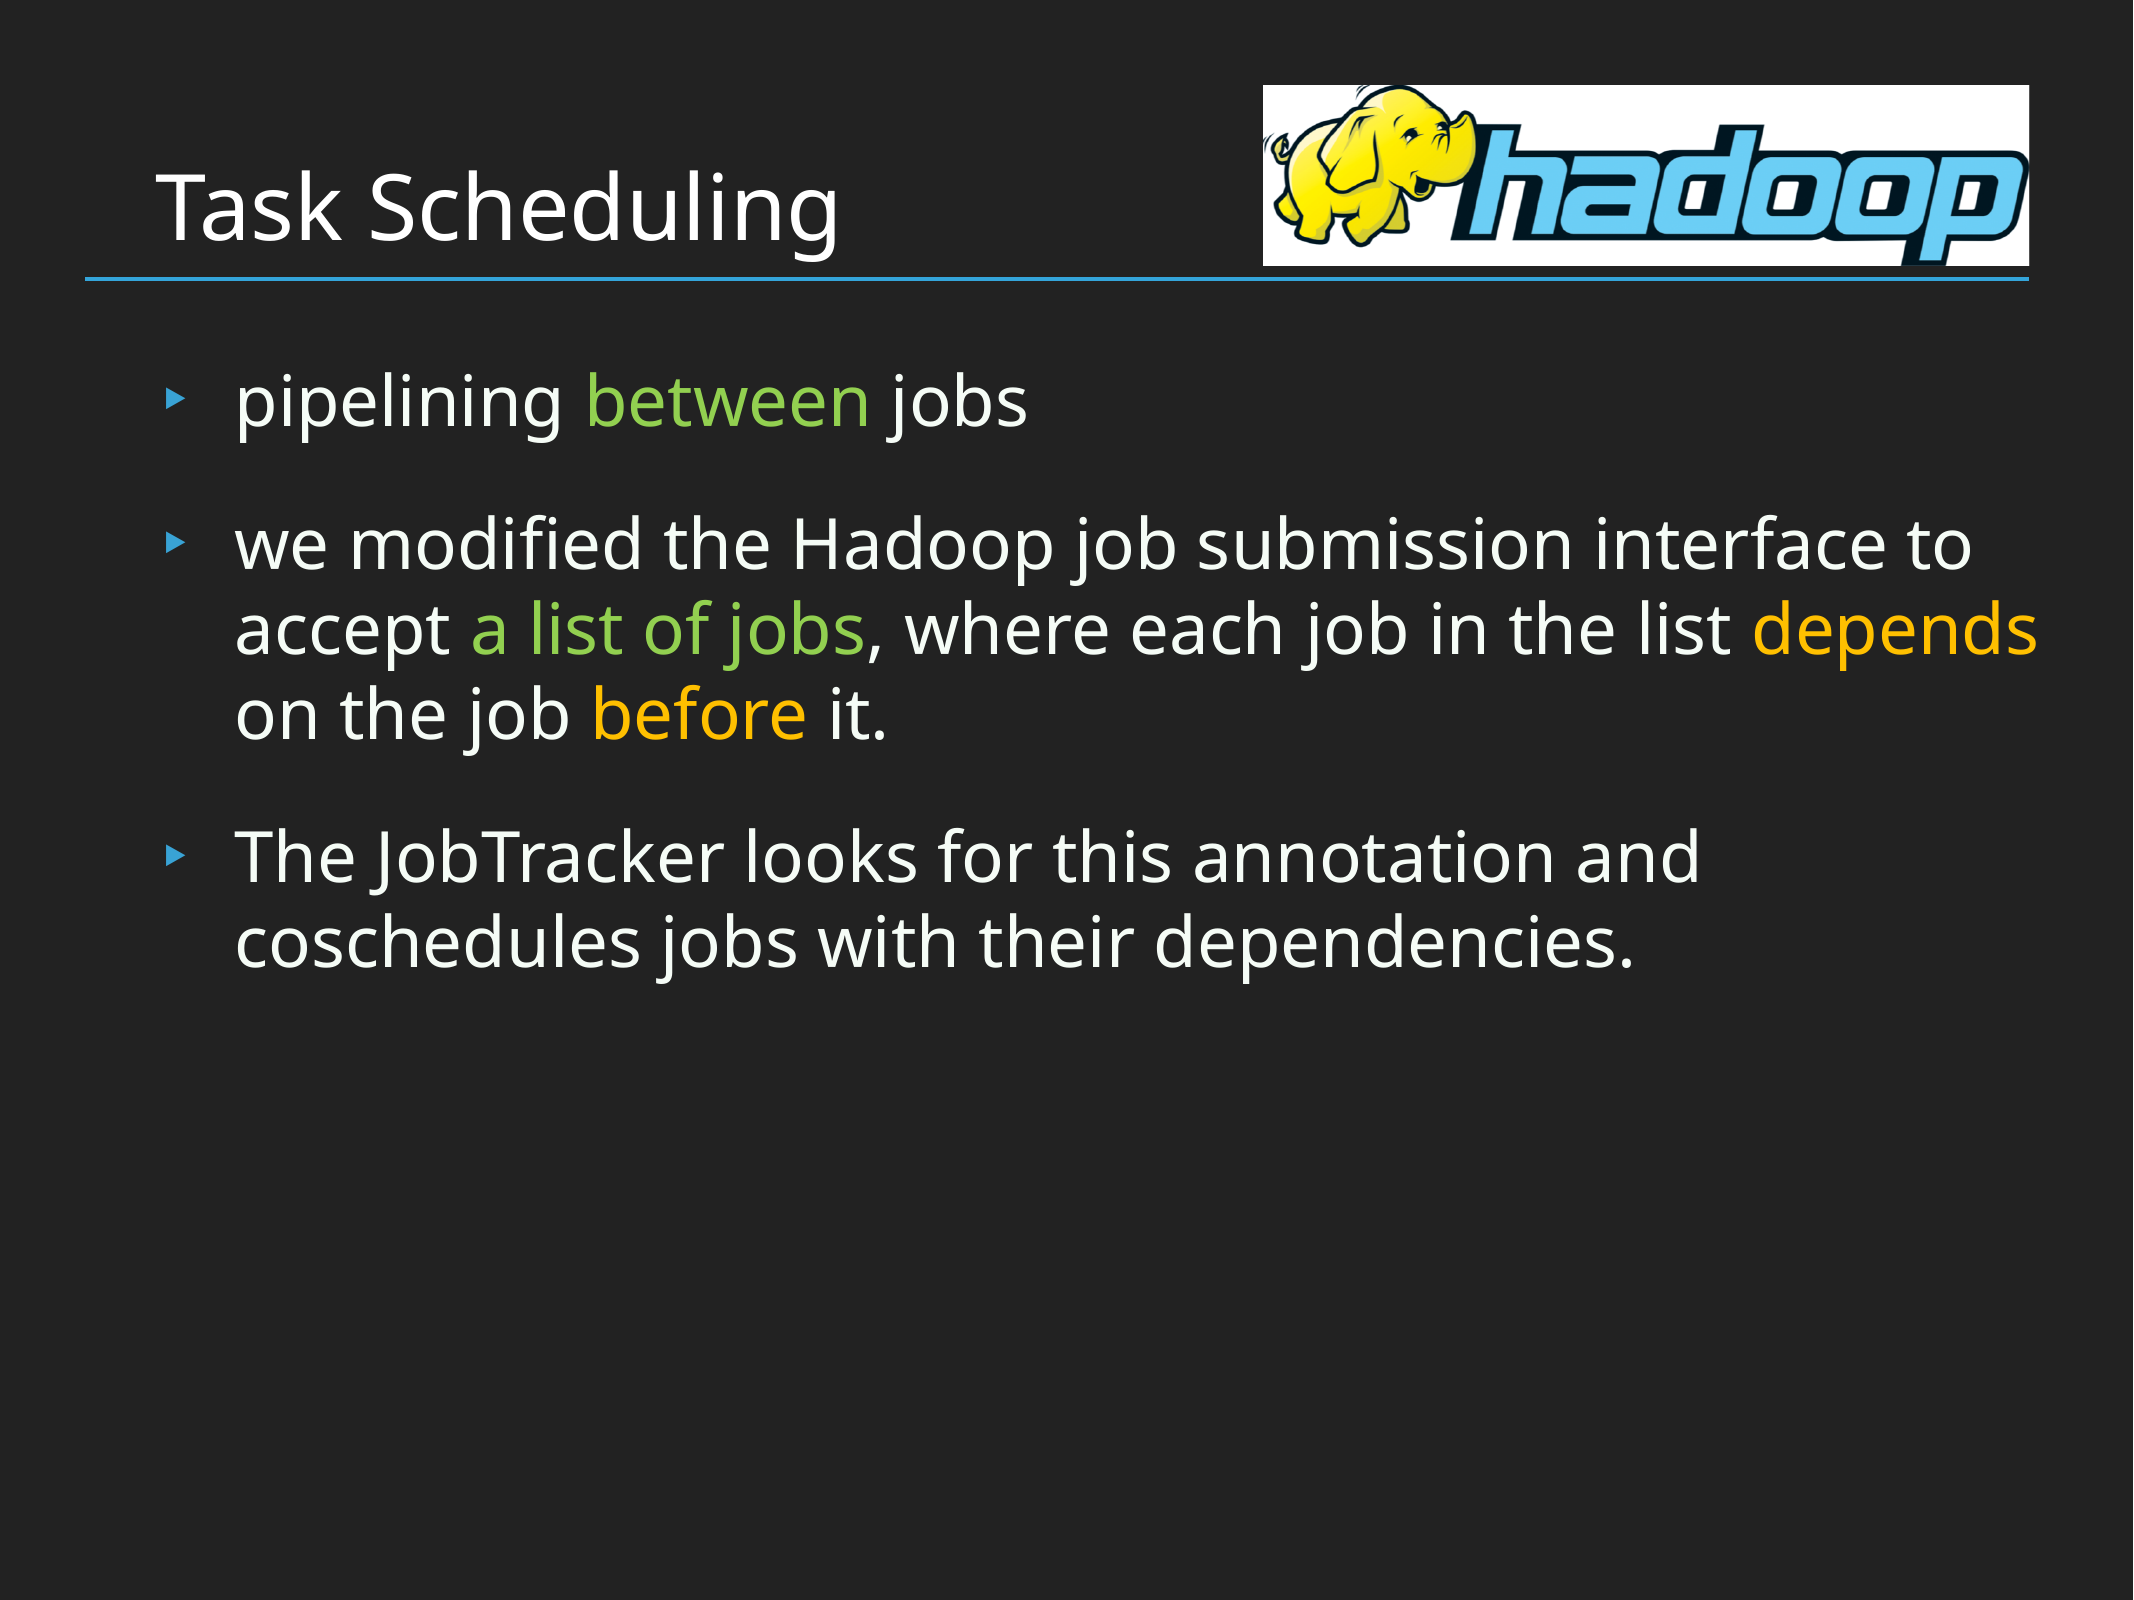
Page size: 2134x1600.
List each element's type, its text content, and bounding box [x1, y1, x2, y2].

text_box Task Scheduling [146, 139, 927, 267]
picture [1263, 85, 2030, 267]
text_box pipelining between jobs we modified the Hadoop job submission interface to accept a list of jobs, where each job in the list depends on the job before it. The JobTracker looks for this annotation and coschedules jobs with their dependencies. [146, 348, 2074, 1138]
